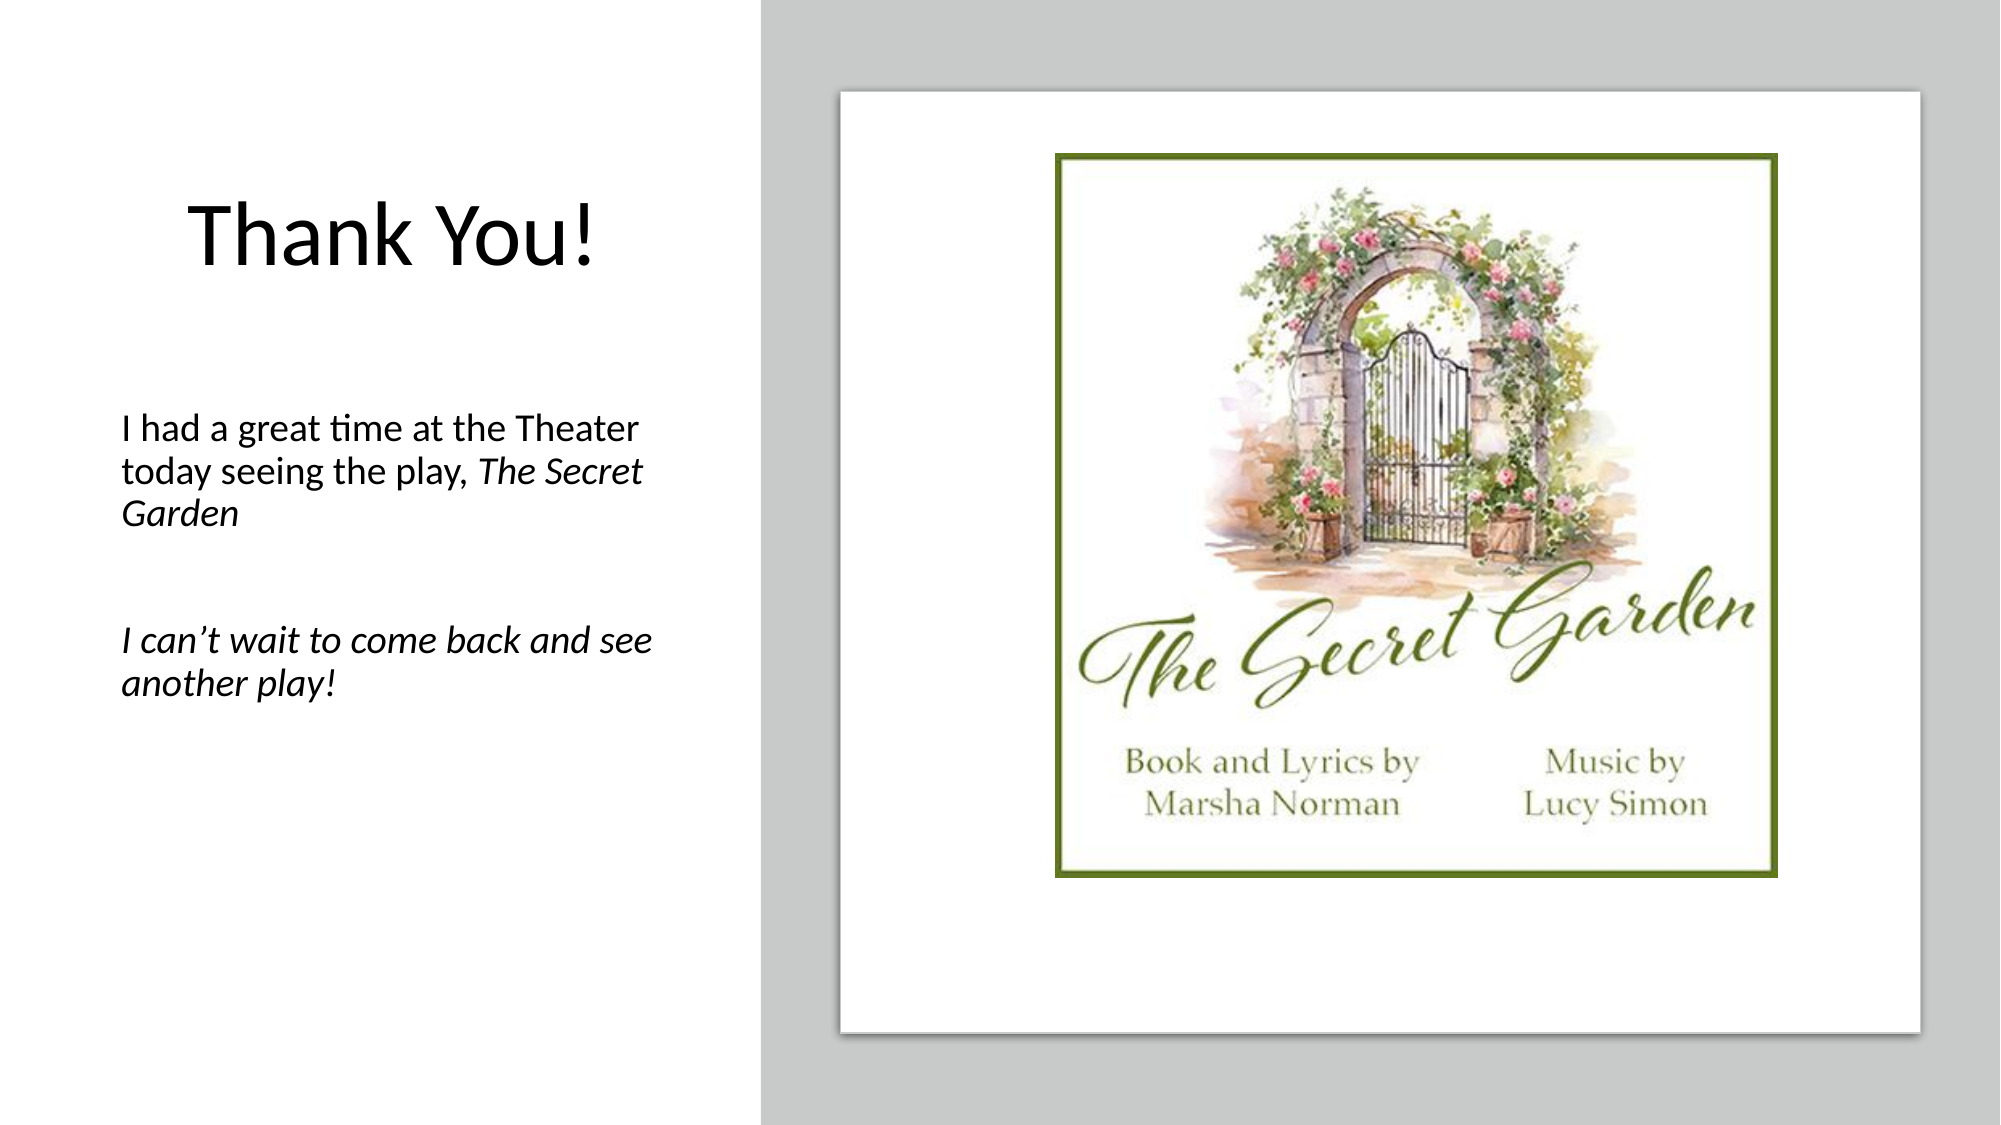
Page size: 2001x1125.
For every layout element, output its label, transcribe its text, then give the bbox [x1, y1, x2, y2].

list I had a great time at the Theater today seeing the play, The Secret Garden I can’t wait to come back and see another play! [106, 399, 682, 1021]
text_box [760, 0, 2000, 1125]
picture [1031, 138, 1778, 903]
text_box [840, 91, 1921, 1033]
title Thank You! [106, 103, 682, 370]
